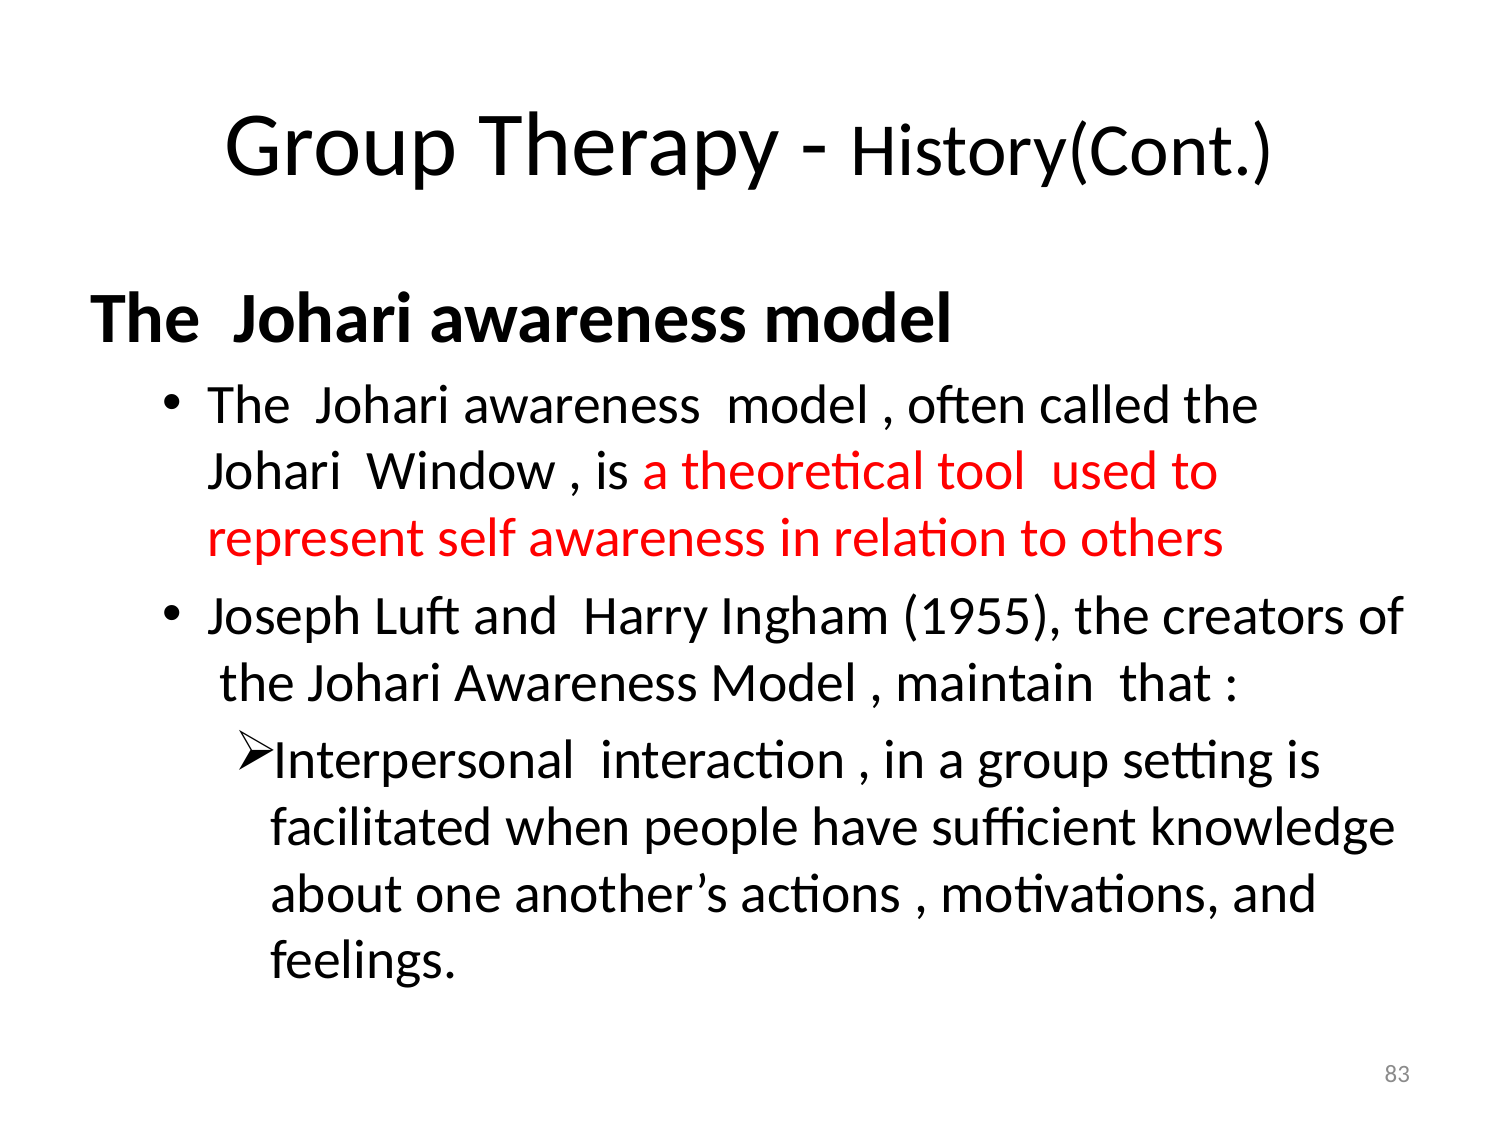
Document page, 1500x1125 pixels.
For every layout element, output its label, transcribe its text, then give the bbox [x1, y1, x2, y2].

list The Johari awareness model The Johari awareness model , often called the Johari Window , is a theoretical tool used to represent self awareness in relation to others Joseph Luft and Harry Ingham (1955), the creators of the Johari Awareness Model , maintain that : Interpersonal interaction , in a group setting is facilitated when people have sufficient knowledge about one another’s actions , motivations, and feelings. [75, 262, 1425, 1005]
slide_number 83 [1074, 1042, 1425, 1103]
title Group Therapy - History(Cont.) [75, 45, 1425, 233]
